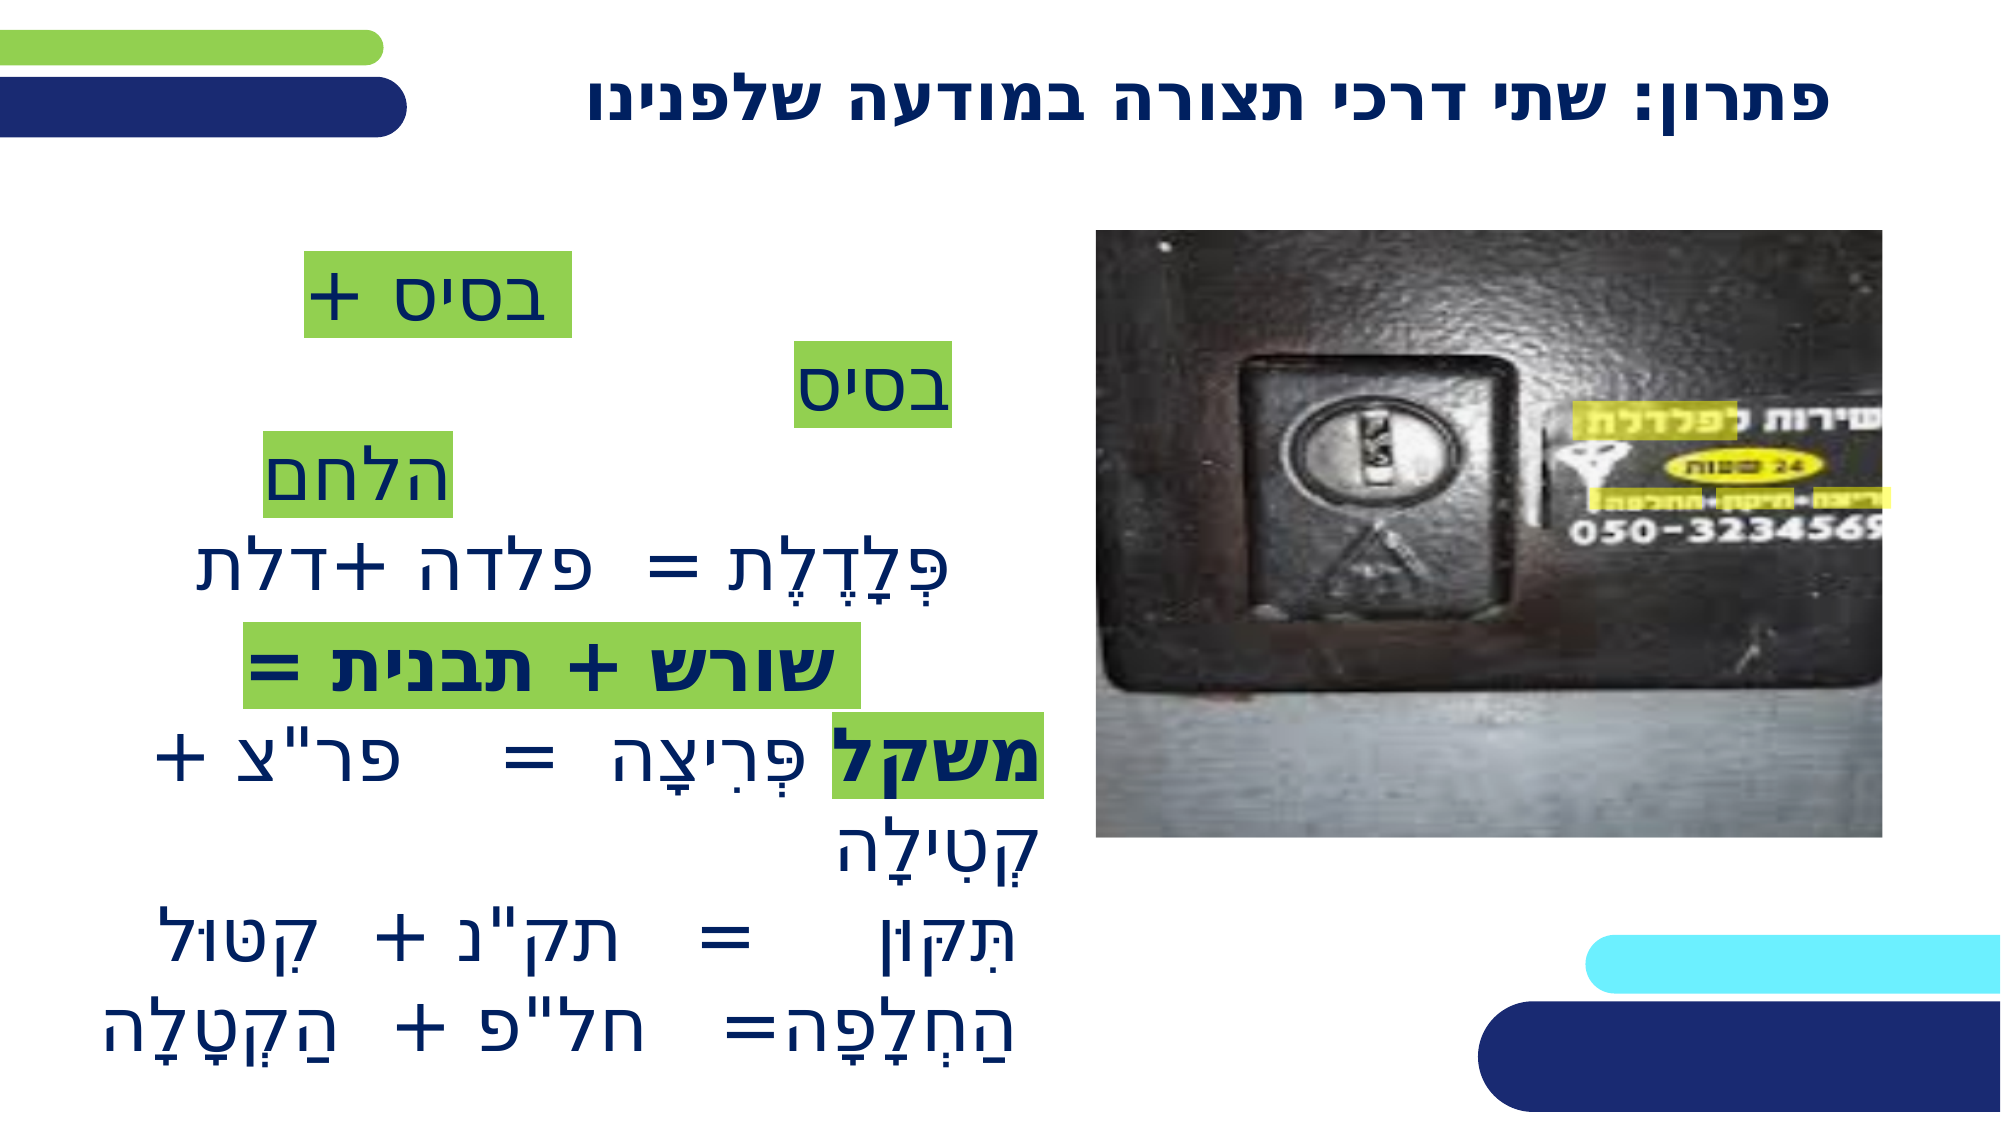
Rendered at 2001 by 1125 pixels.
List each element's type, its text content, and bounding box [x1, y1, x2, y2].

text_box בסיס + בסיס הלחם פְּלָדֶלֶת = פלדה +דלת [116, 237, 967, 608]
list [1095, 230, 1883, 870]
title פתרון: שתי דרכי תצורה במודעה שלפנינו [418, 34, 2000, 154]
text_box [1888, 485, 1893, 511]
text_box שורש + תבנית = משקל פְּרִיצָה = פר"צ + קְטִילָה תִּקּוּן = תק"נ + קִטּוּל הַחְלָפָה= חל"פ + הַקְטָלָה [24, 608, 1059, 1074]
